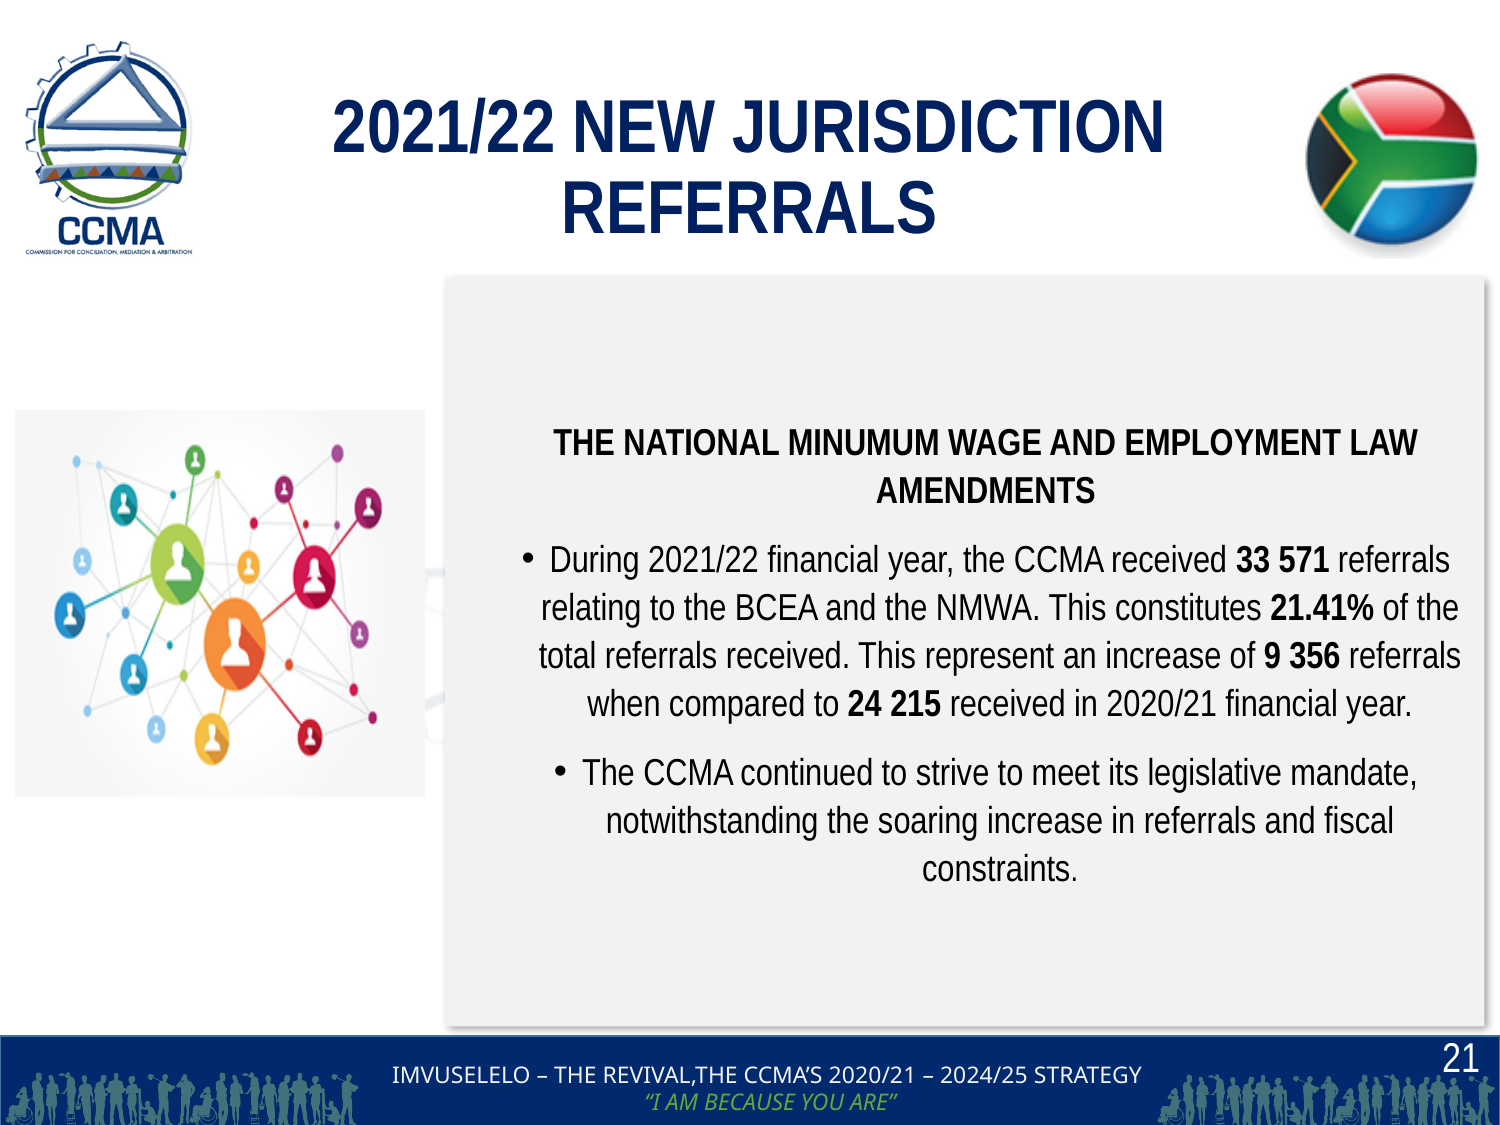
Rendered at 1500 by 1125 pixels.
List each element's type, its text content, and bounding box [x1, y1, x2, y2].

list THE NATIONAL MINUMUM WAGE AND EMPLOYMENT LAW AMENDMENTS During 2021/22 financial year, the CCMA received 33 571 referrals relating to the BCEA and the NMWA. This constitutes 21.41% of the total referrals received. This represent an increase of 9 356 referrals when compared to 24 215 received in 2020/21 financial year. The CCMA continued to strive to meet its legislative mandate, notwithstanding the soaring increase in referrals and fiscal constraints. [444, 276, 1485, 1027]
picture [15, 300, 444, 993]
picture [1305, 72, 1485, 259]
title 2021/22 NEW JURISDICTION REFERRALS [195, 59, 1305, 278]
slide_number 21 [1157, 1030, 1495, 1087]
picture [24, 41, 193, 259]
